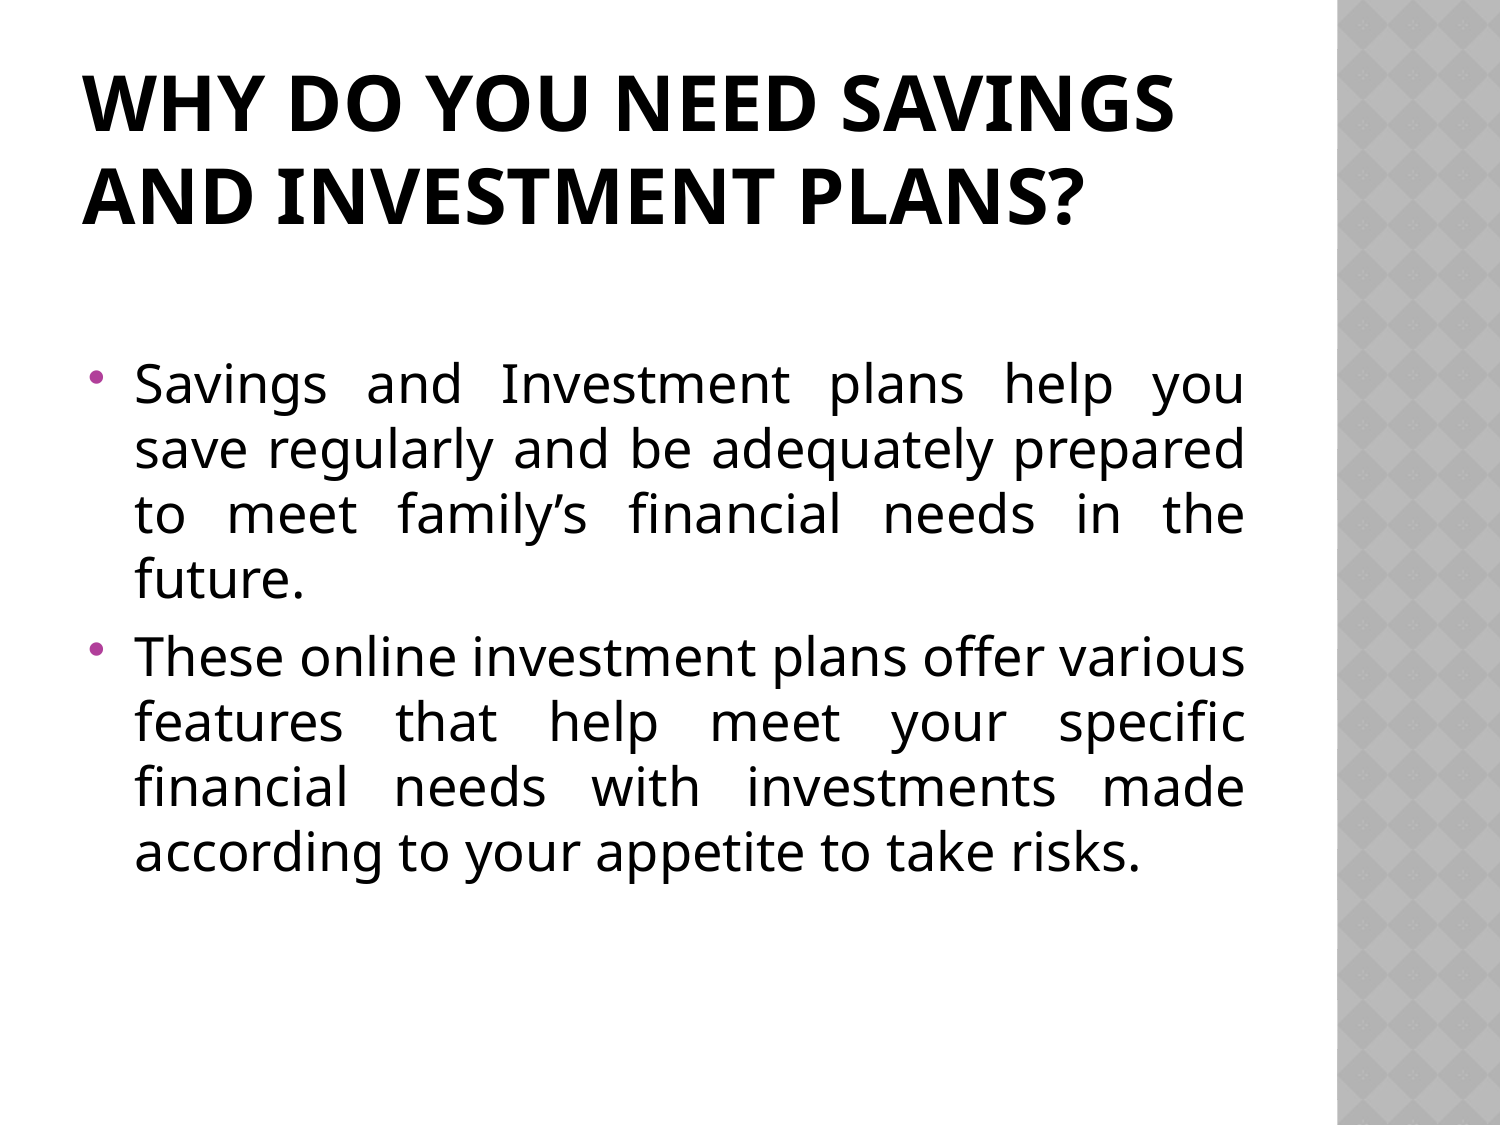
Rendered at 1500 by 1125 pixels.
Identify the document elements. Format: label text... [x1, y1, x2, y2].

list Savings and Investment plans help you save regularly and be adequately prepared to meet family’s financial needs in the future. These online investment plans offer various features that help meet your specific financial needs with investments made according to your appetite to take risks. [75, 264, 1263, 1059]
title Why do you need Savings and Investment Plans? [75, 52, 1263, 240]
